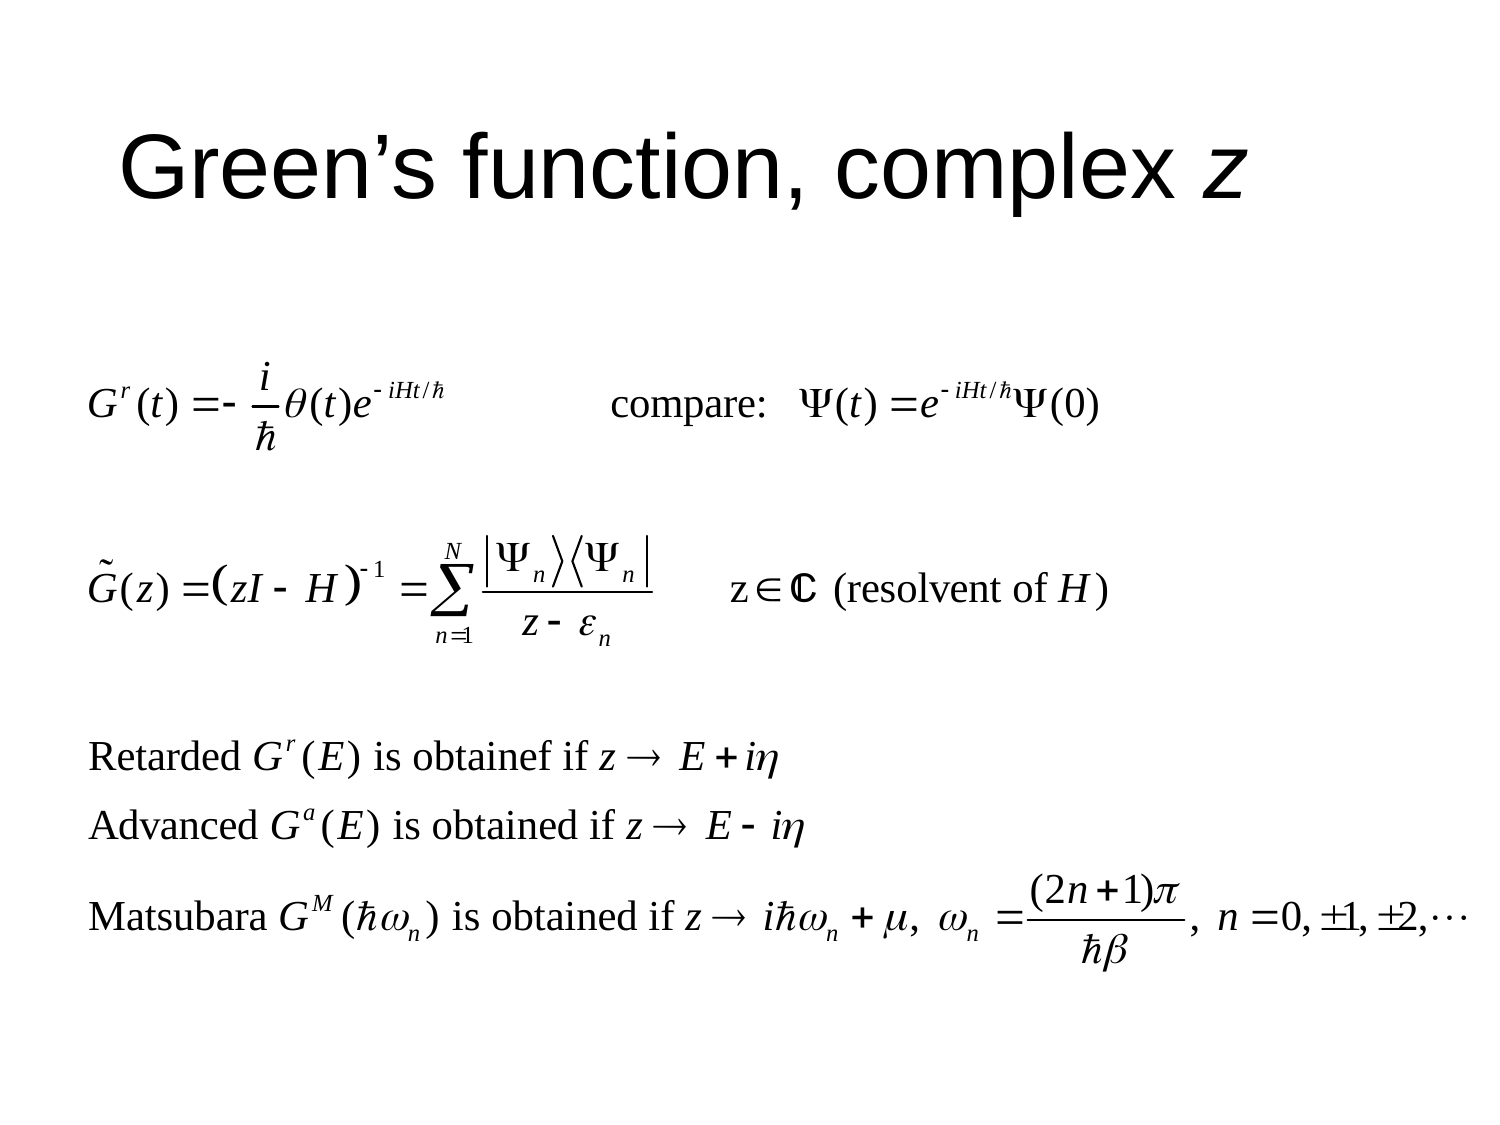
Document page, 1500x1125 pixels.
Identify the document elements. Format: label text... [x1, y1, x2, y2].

title Green’s function, complex z [103, 59, 1397, 278]
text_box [81, 349, 1479, 983]
